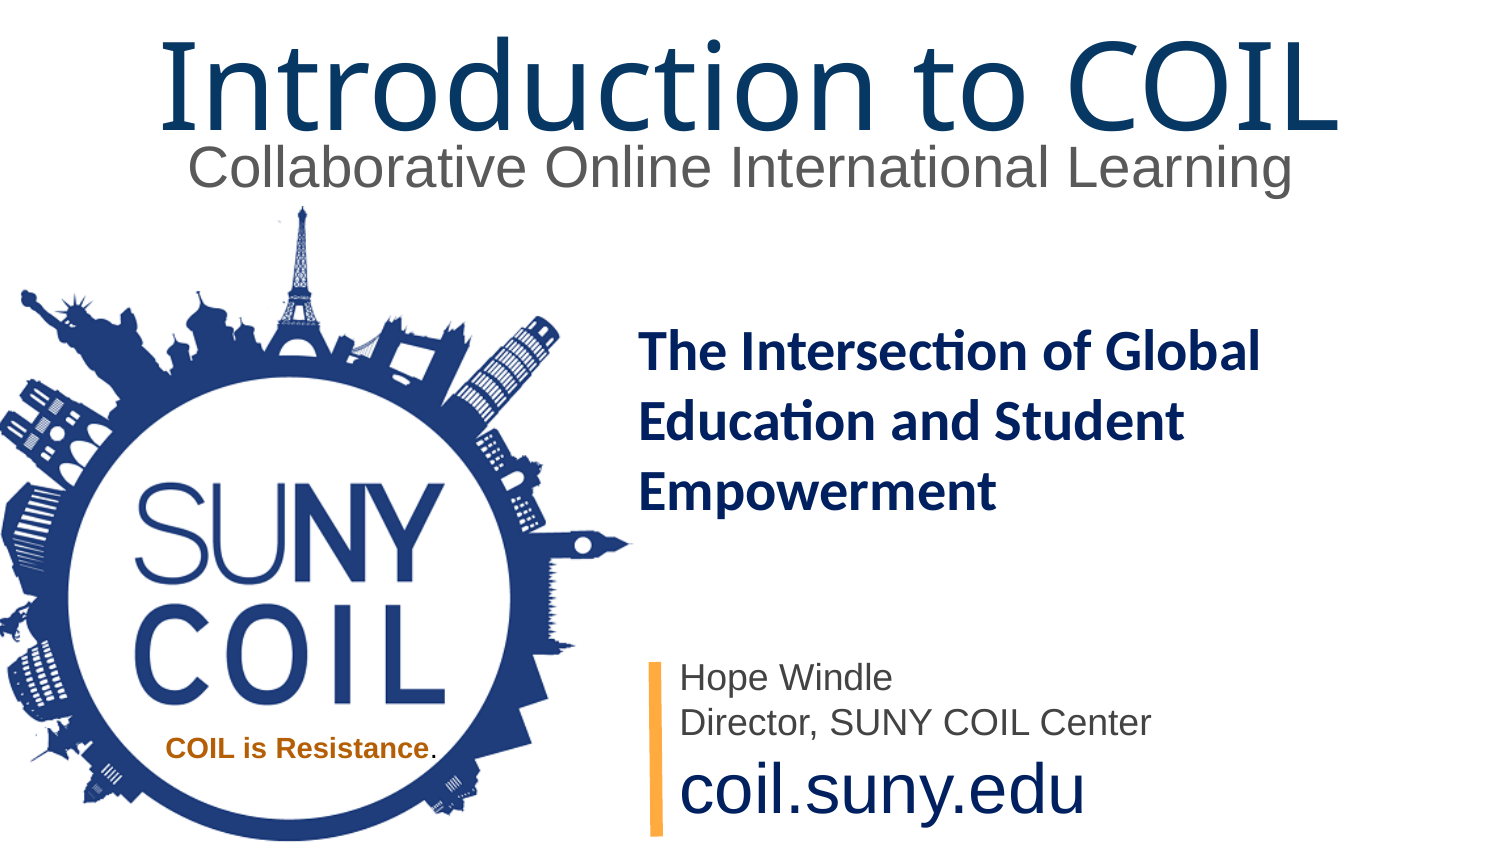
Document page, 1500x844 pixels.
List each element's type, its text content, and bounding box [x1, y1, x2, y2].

text_box The Intersection of Global Education and Student Empowerment [648, 297, 1489, 573]
text_box COIL is Resistance. [662, 714, 847, 780]
title Introduction to COIL [4, 0, 1496, 171]
picture [0, 206, 644, 844]
text_box Hope Windle Director, SUNY COIL Center coil.suny.edu coilinfo@suny.edu [664, 637, 1311, 844]
subtitle Collaborative Online International Learning [42, 114, 1441, 235]
